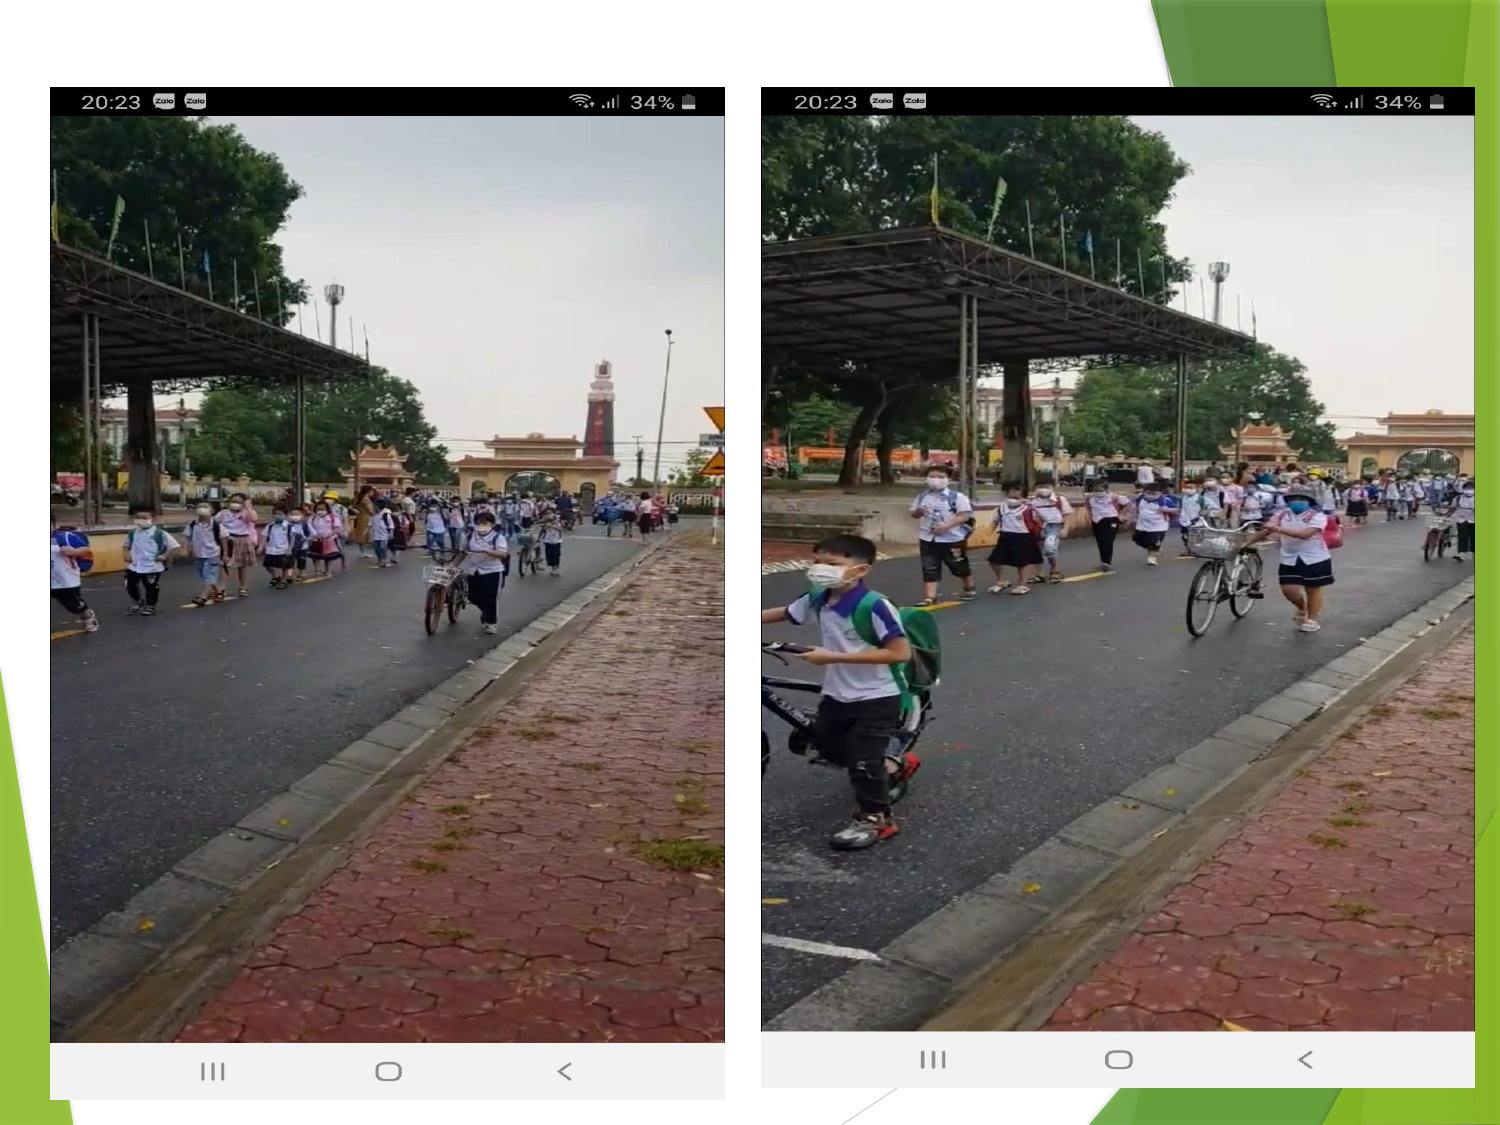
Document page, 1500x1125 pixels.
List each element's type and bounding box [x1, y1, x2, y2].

picture [761, 86, 1476, 1088]
list [49, 86, 726, 1101]
